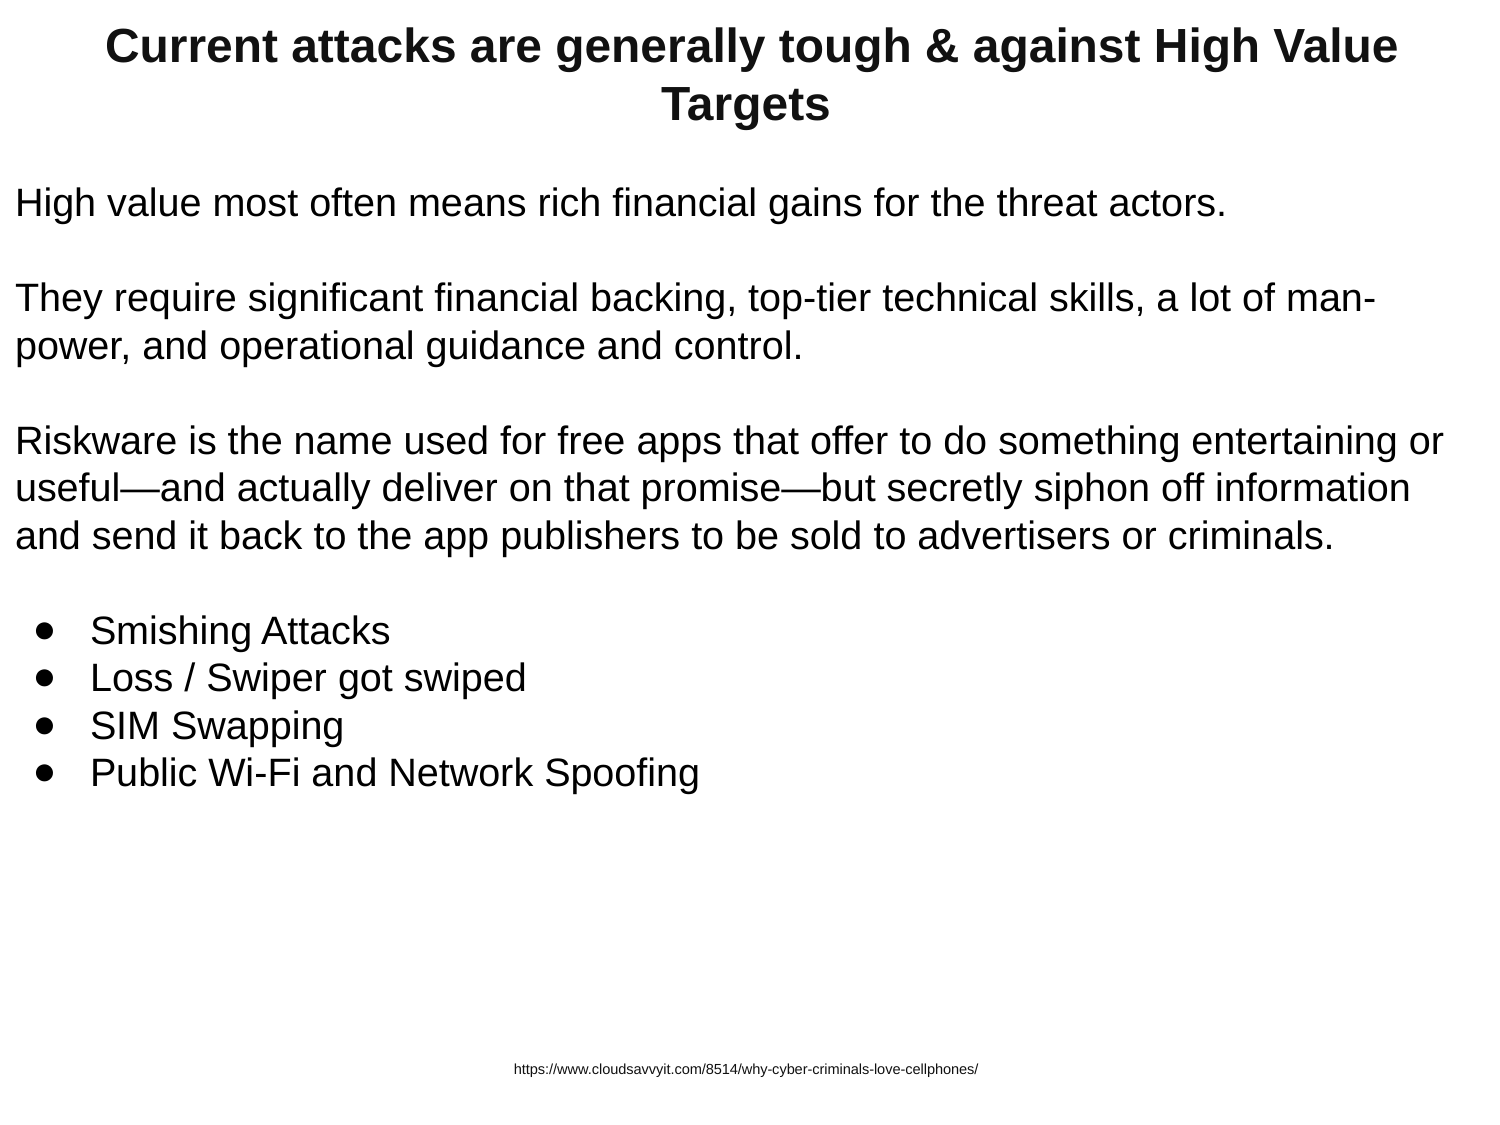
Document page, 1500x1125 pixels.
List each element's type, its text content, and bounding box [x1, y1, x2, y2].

text_box https://www.cloudsavvyit.com/8514/why-cyber-criminals-love-cellphones/ [0, 1045, 1493, 1116]
text_box Current attacks are generally tough & against High Value Targets High value most often means rich financial gains for the threat actors. They require significant financial backing, top-tier technical skills, a lot of man-power, and operational guidance and control. Riskware is the name used for free apps that offer to do something entertaining or useful—and actually deliver on that promise—but secretly siphon off information and send it back to the app publishers to be sold to advertisers or criminals. Smishing Attacks Loss / Swiper got swiped SIM Swapping Public Wi-Fi and Network Spoofing [0, 0, 1493, 958]
